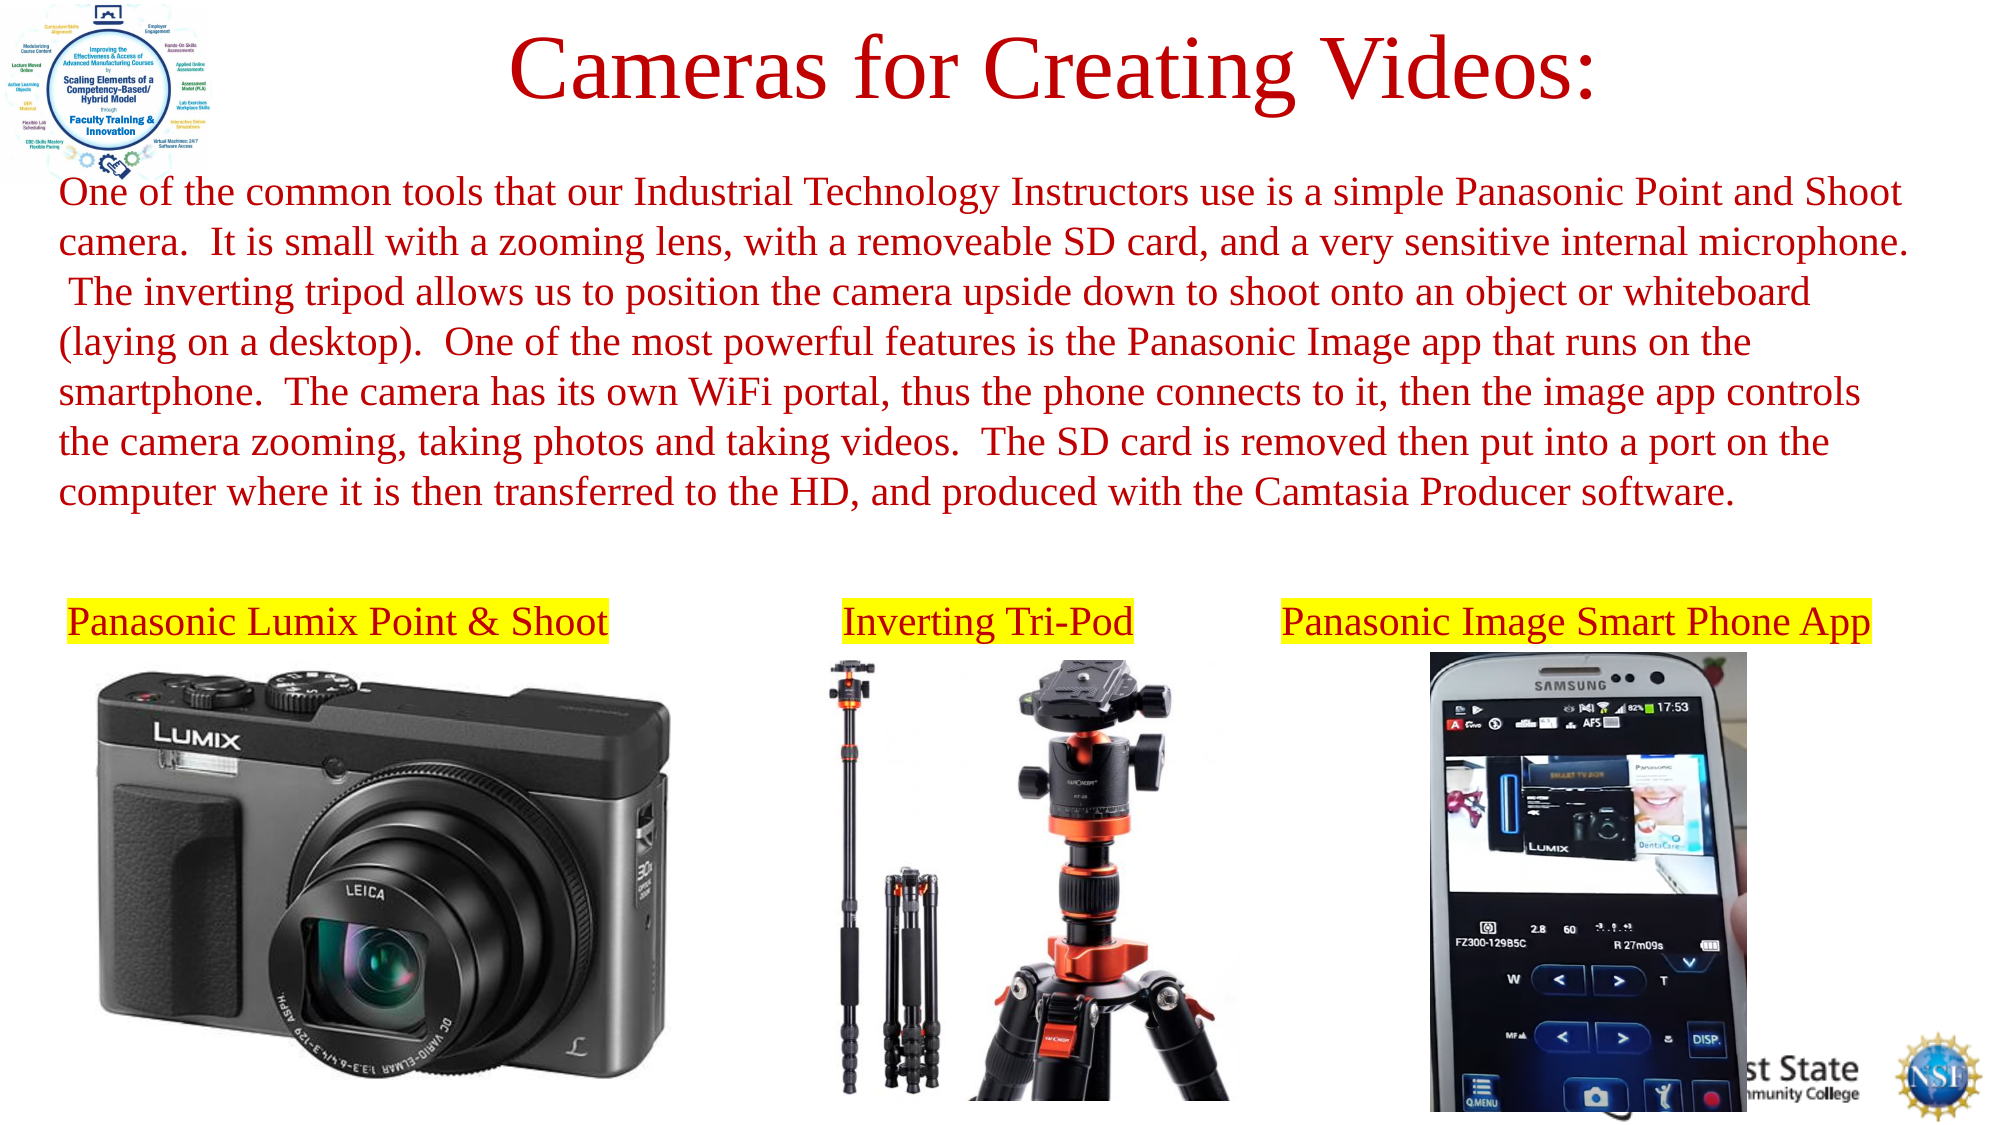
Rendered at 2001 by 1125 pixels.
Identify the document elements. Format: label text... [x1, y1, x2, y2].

text_box Cameras for Creating Videos: [494, 0, 1616, 125]
picture [822, 660, 1240, 1104]
picture [0, 3, 212, 186]
picture [86, 660, 675, 1083]
text_box One of the common tools that our Industrial Technology Instructors use is a simple Panasonic Point and Shoot camera. It is small with a zooming lens, with a removeable SD card, and a very sensitive internal microphone. The inverting tripod allows us to position the camera upside down to shoot onto an object or whiteboard (laying on a desktop). One of the most powerful features is the Panasonic Image app that runs on the smartphone. The camera has its own WiFi portal, thus the phone connects to it, then the image app controls the camera zooming, taking photos and taking videos. The SD card is removed then put into a port on the computer where it is then transferred to the HD, and produced with the Camtasia Producer software. [43, 156, 1934, 522]
picture [1430, 652, 1987, 1125]
text_box Inverting Tri-Pod [827, 586, 1150, 652]
text_box Panasonic Lumix Point & Shoot [52, 586, 624, 652]
text_box Panasonic Image Smart Phone App [1266, 586, 1887, 652]
